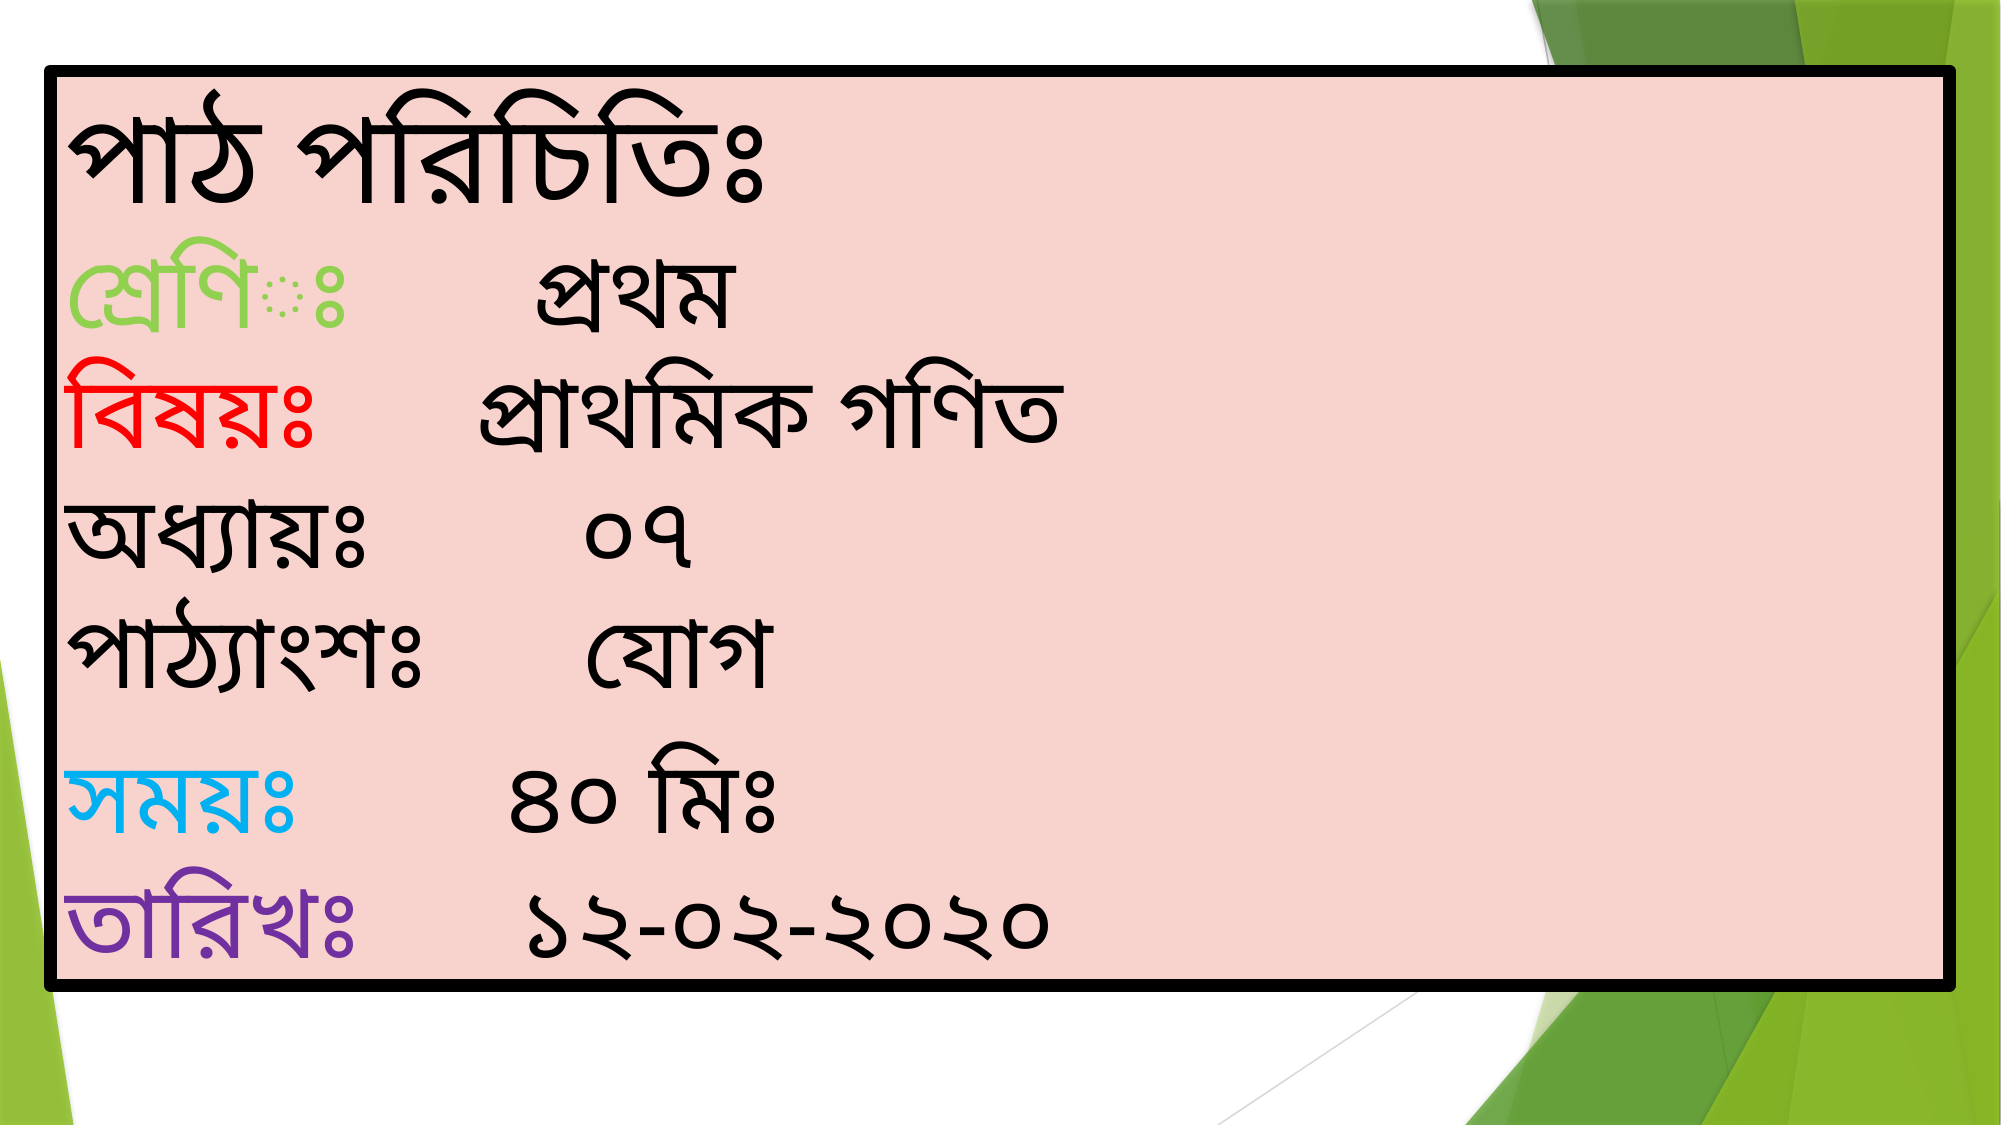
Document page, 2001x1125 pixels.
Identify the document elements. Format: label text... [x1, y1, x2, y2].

text_box পাঠ পরিচিতিঃ শ্রেণিঃ প্রথম বিষয়ঃ প্রাথমিক গণিত অধ্যায়ঃ ০৭ পাঠ্যাংশঃ যোগ সময়ঃ ৪০ মিঃ তারিখঃ ১২-০২-২০২০ [50, 71, 1950, 986]
